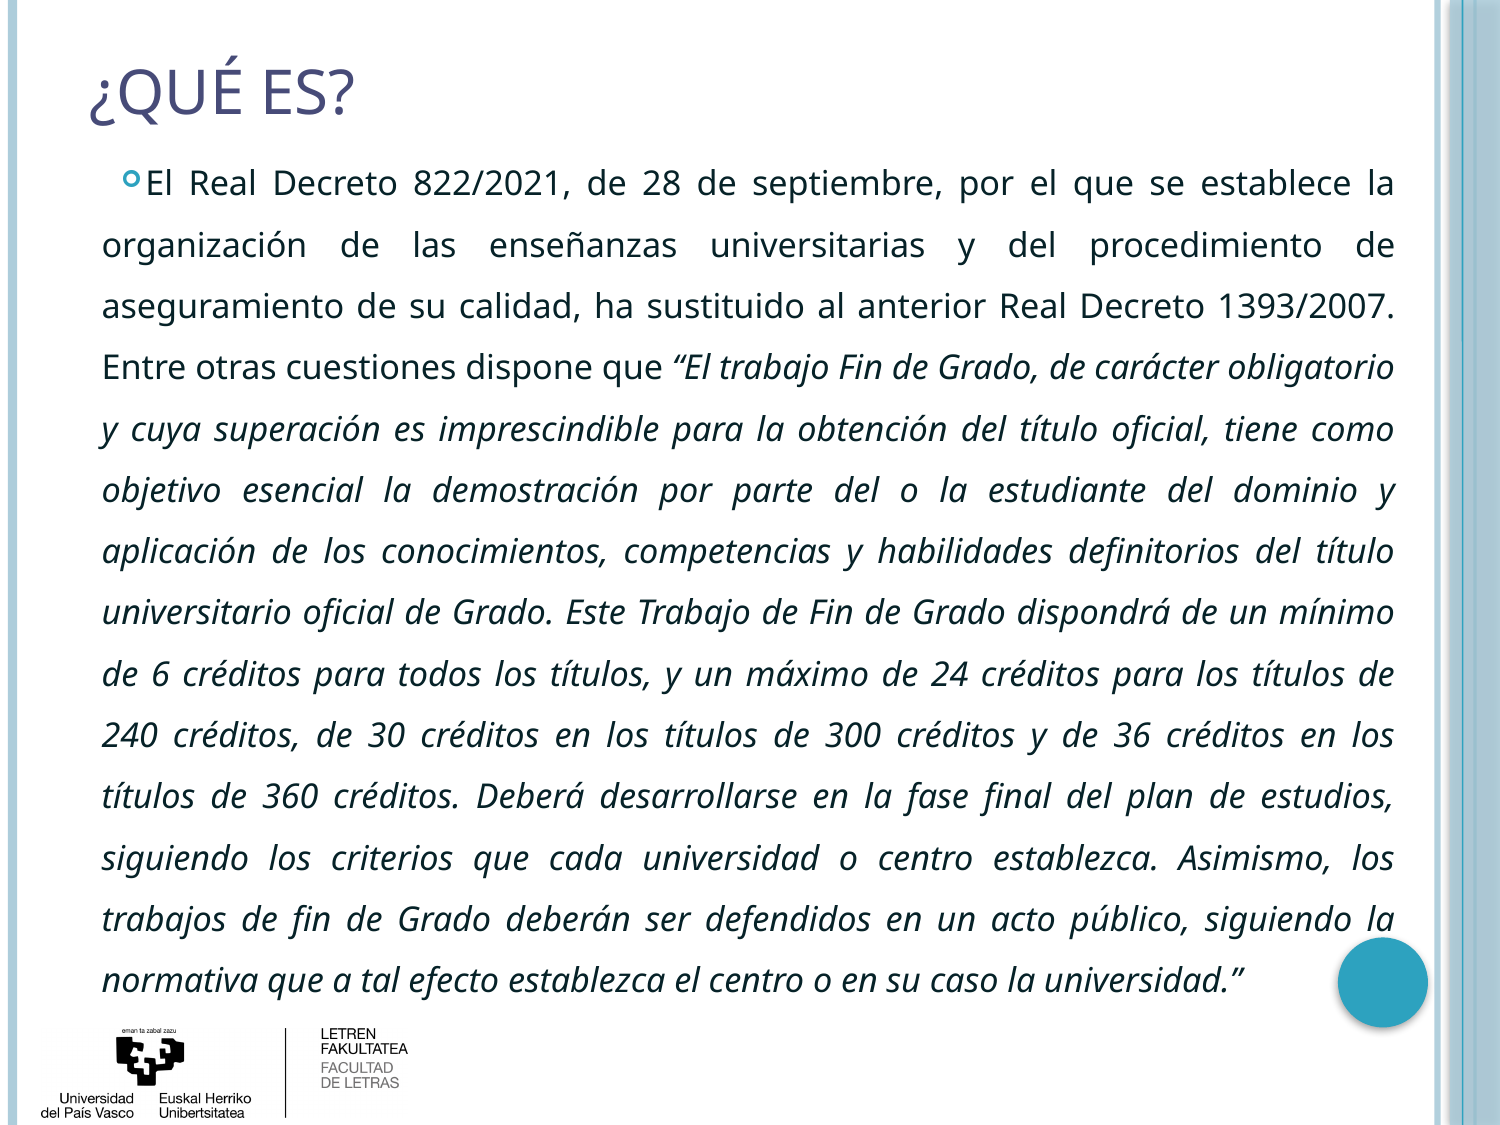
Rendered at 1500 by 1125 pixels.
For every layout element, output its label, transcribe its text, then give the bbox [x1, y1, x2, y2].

list El Real Decreto 822/2021, de 28 de septiembre, por el que se establece la organización de las enseñanzas universitarias y del procedimiento de aseguramiento de su calidad, ha sustituido al anterior Real Decreto 1393/2007. Entre otras cuestiones dispone que “El trabajo Fin de Grado, de carácter obligatorio y cuya superación es imprescindible para la obtención del título oficial, tiene como objetivo esencial la demostración por parte del o la estudiante del dominio y aplicación de los conocimientos, competencias y habilidades definitorios del título universitario oficial de Grado. Este Trabajo de Fin de Grado dispondrá de un mínimo de 6 créditos para todos los títulos, y un máximo de 24 créditos para los títulos de 240 créditos, de 30 créditos en los títulos de 300 créditos y de 36 créditos en los títulos de 360 créditos. Deberá desarrollarse en la fase final del plan de estudios, siguiendo los criterios que cada universidad o centro establezca. Asimismo, los trabajos de fin de Grado deberán ser defendidos en un acto público, siguiendo la normativa que a tal efecto establezca el centro o en su caso la universidad.” [75, 133, 1425, 1020]
title ¿QUÉ ES? [75, 45, 1300, 133]
picture [40, 1028, 408, 1119]
